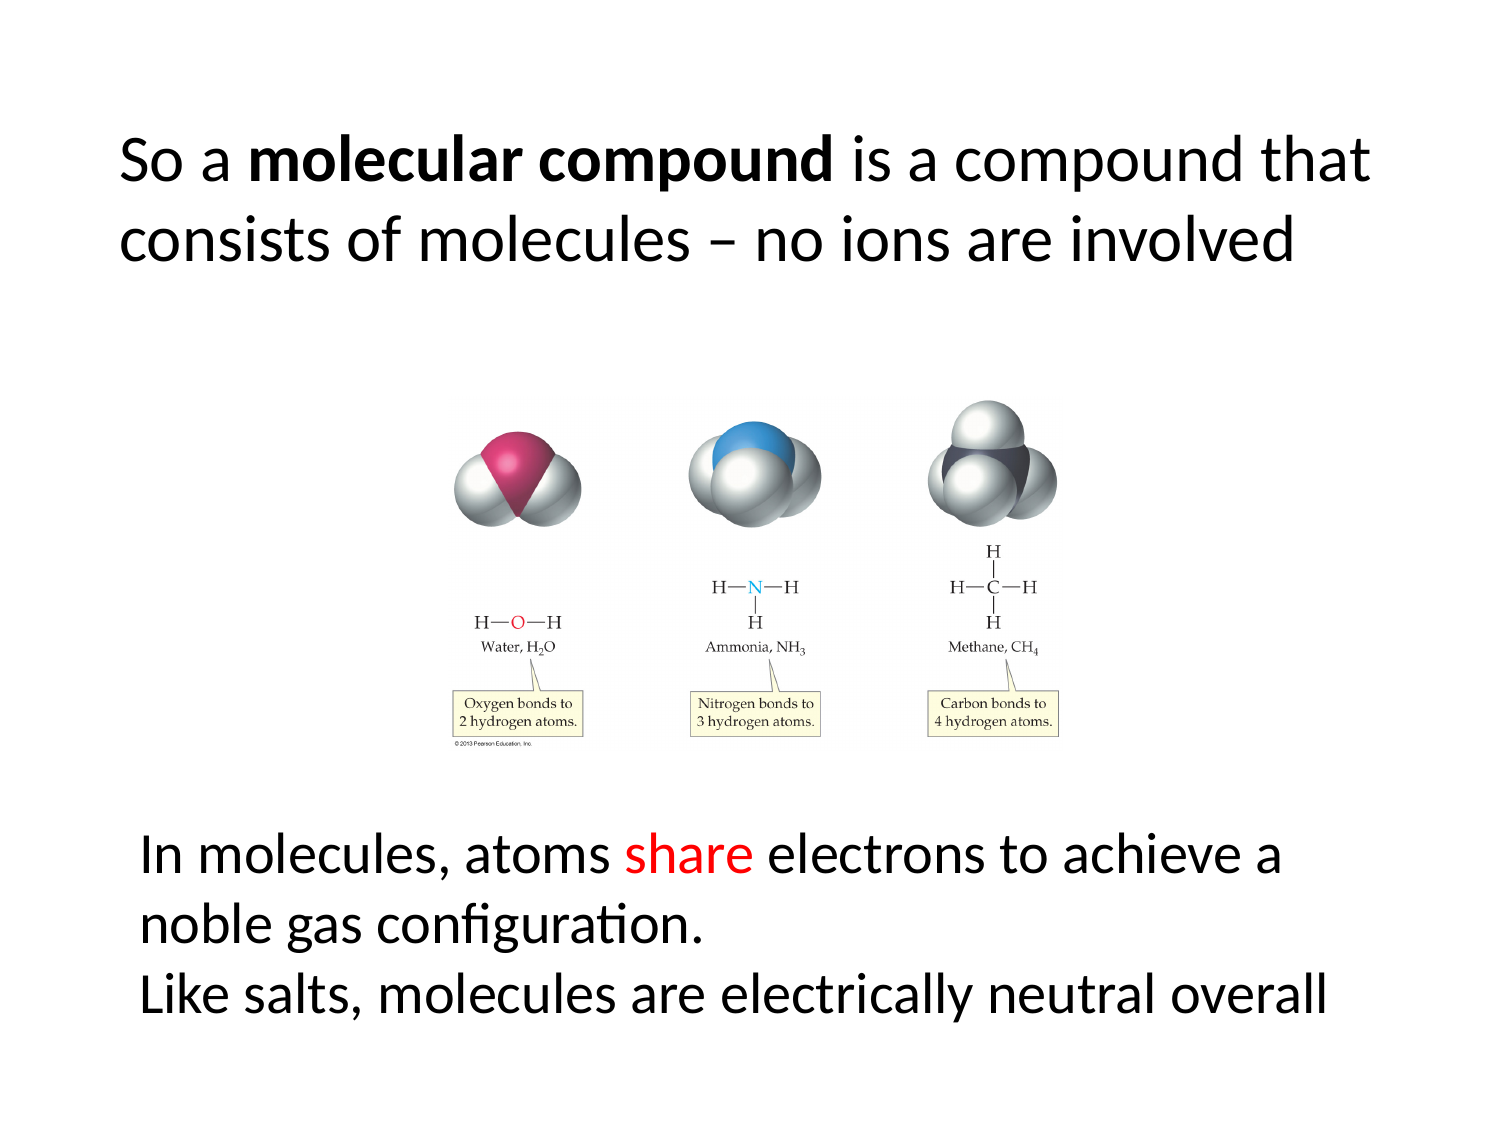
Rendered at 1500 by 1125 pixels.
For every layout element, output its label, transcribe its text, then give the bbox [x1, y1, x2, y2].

picture [448, 395, 1063, 751]
text_box In molecules, atoms share electrons to achieve a noble gas configuration. Like salts, molecules are electrically neutral overall [49, 807, 1400, 1033]
list So a molecular compound is a compound that consists of molecules – no ions are involved [104, 106, 1410, 313]
